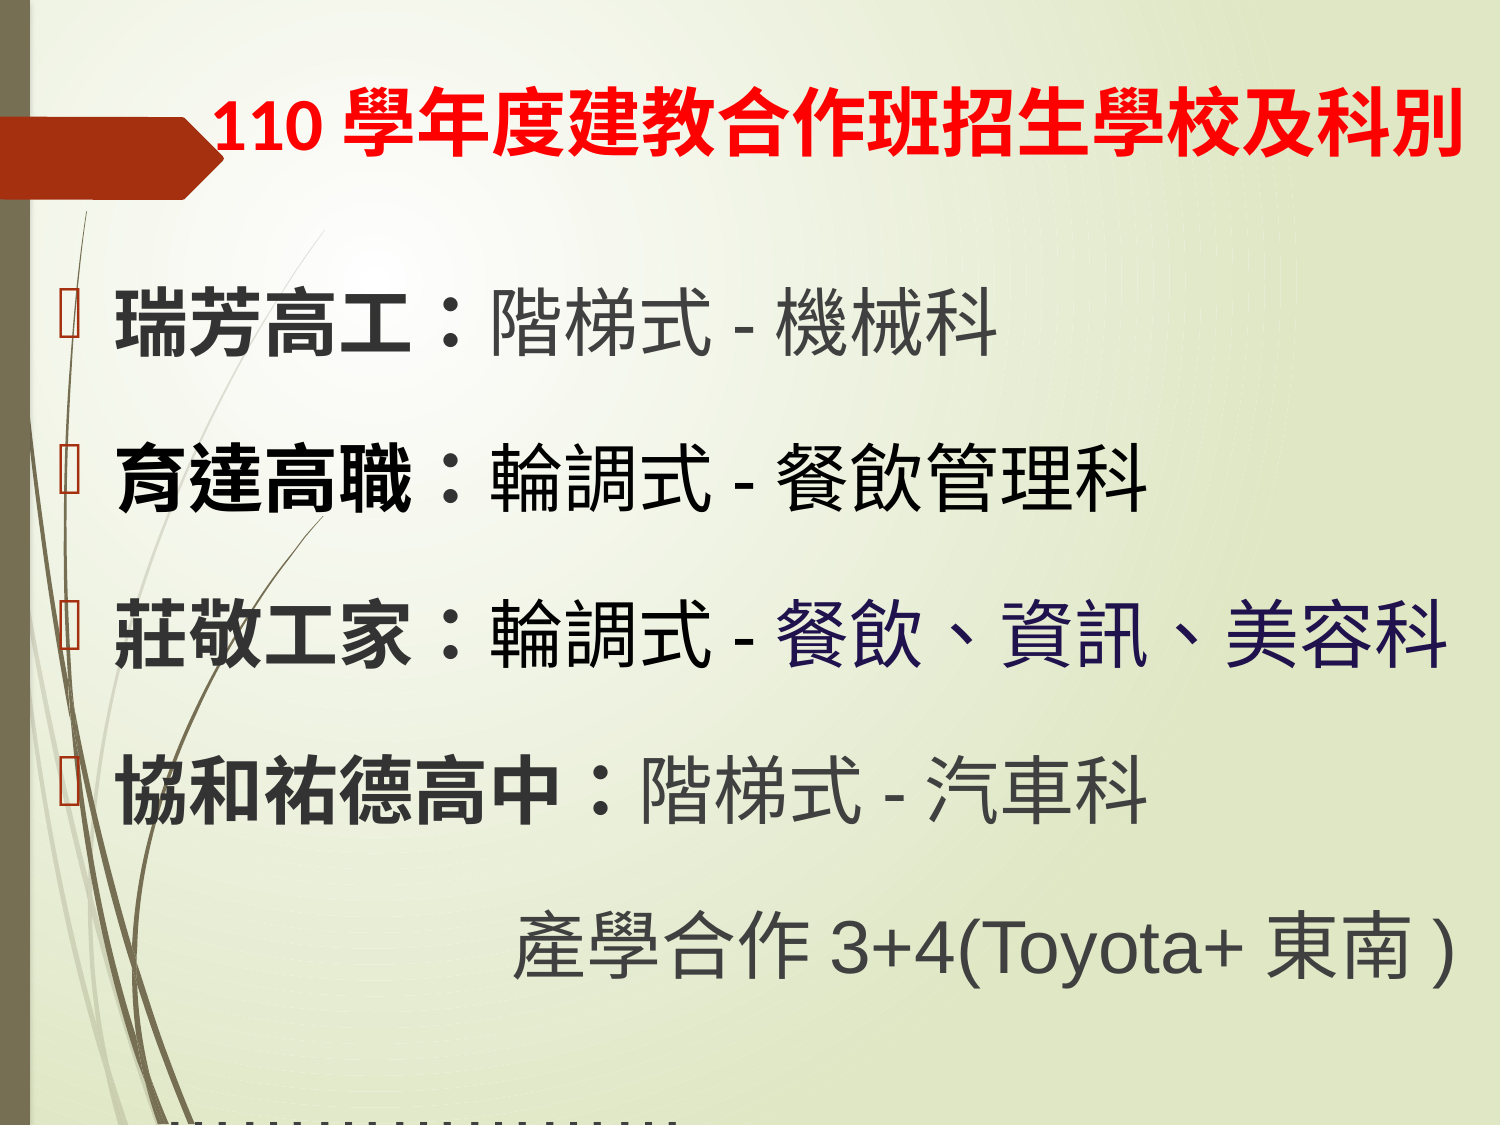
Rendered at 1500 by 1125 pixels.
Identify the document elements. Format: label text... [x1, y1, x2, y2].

list 瑞芳高工：階梯式-機械科 育達高職：輪調式-餐飲管理科 莊敬工家：輪調式-餐飲、資訊、美容科 協和祐德高中：階梯式-汽車科 產學合作3+4(Toyota+東南) ………………… [42, 223, 1500, 843]
text_box 110學年度建教合作班招生學校及科別 [194, 68, 1500, 223]
